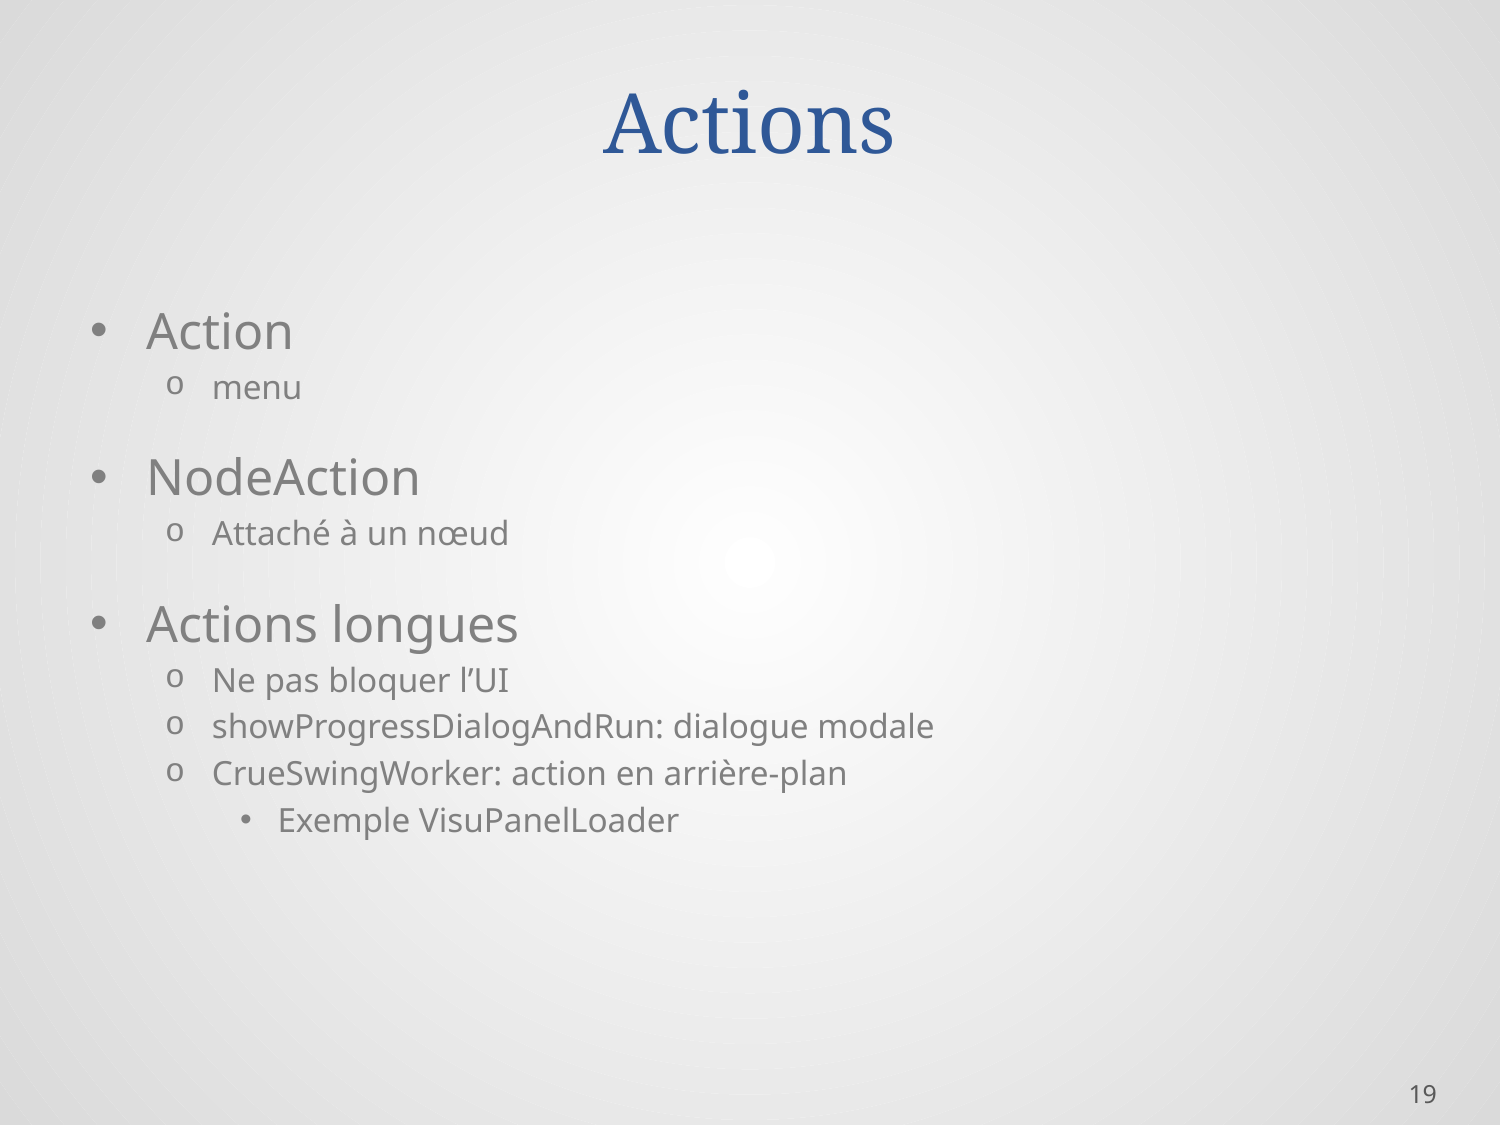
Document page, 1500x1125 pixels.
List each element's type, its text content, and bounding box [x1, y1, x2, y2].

slide_number 19 [1404, 1065, 1497, 1125]
list Action menu NodeAction Attaché à un nœud Actions longues Ne pas bloquer l’UI showProgressDialogAndRun: dialogue modale CrueSwingWorker: action en arrière-plan Exemple VisuPanelLoader [75, 261, 1425, 1071]
title Actions [75, 0, 1425, 220]
